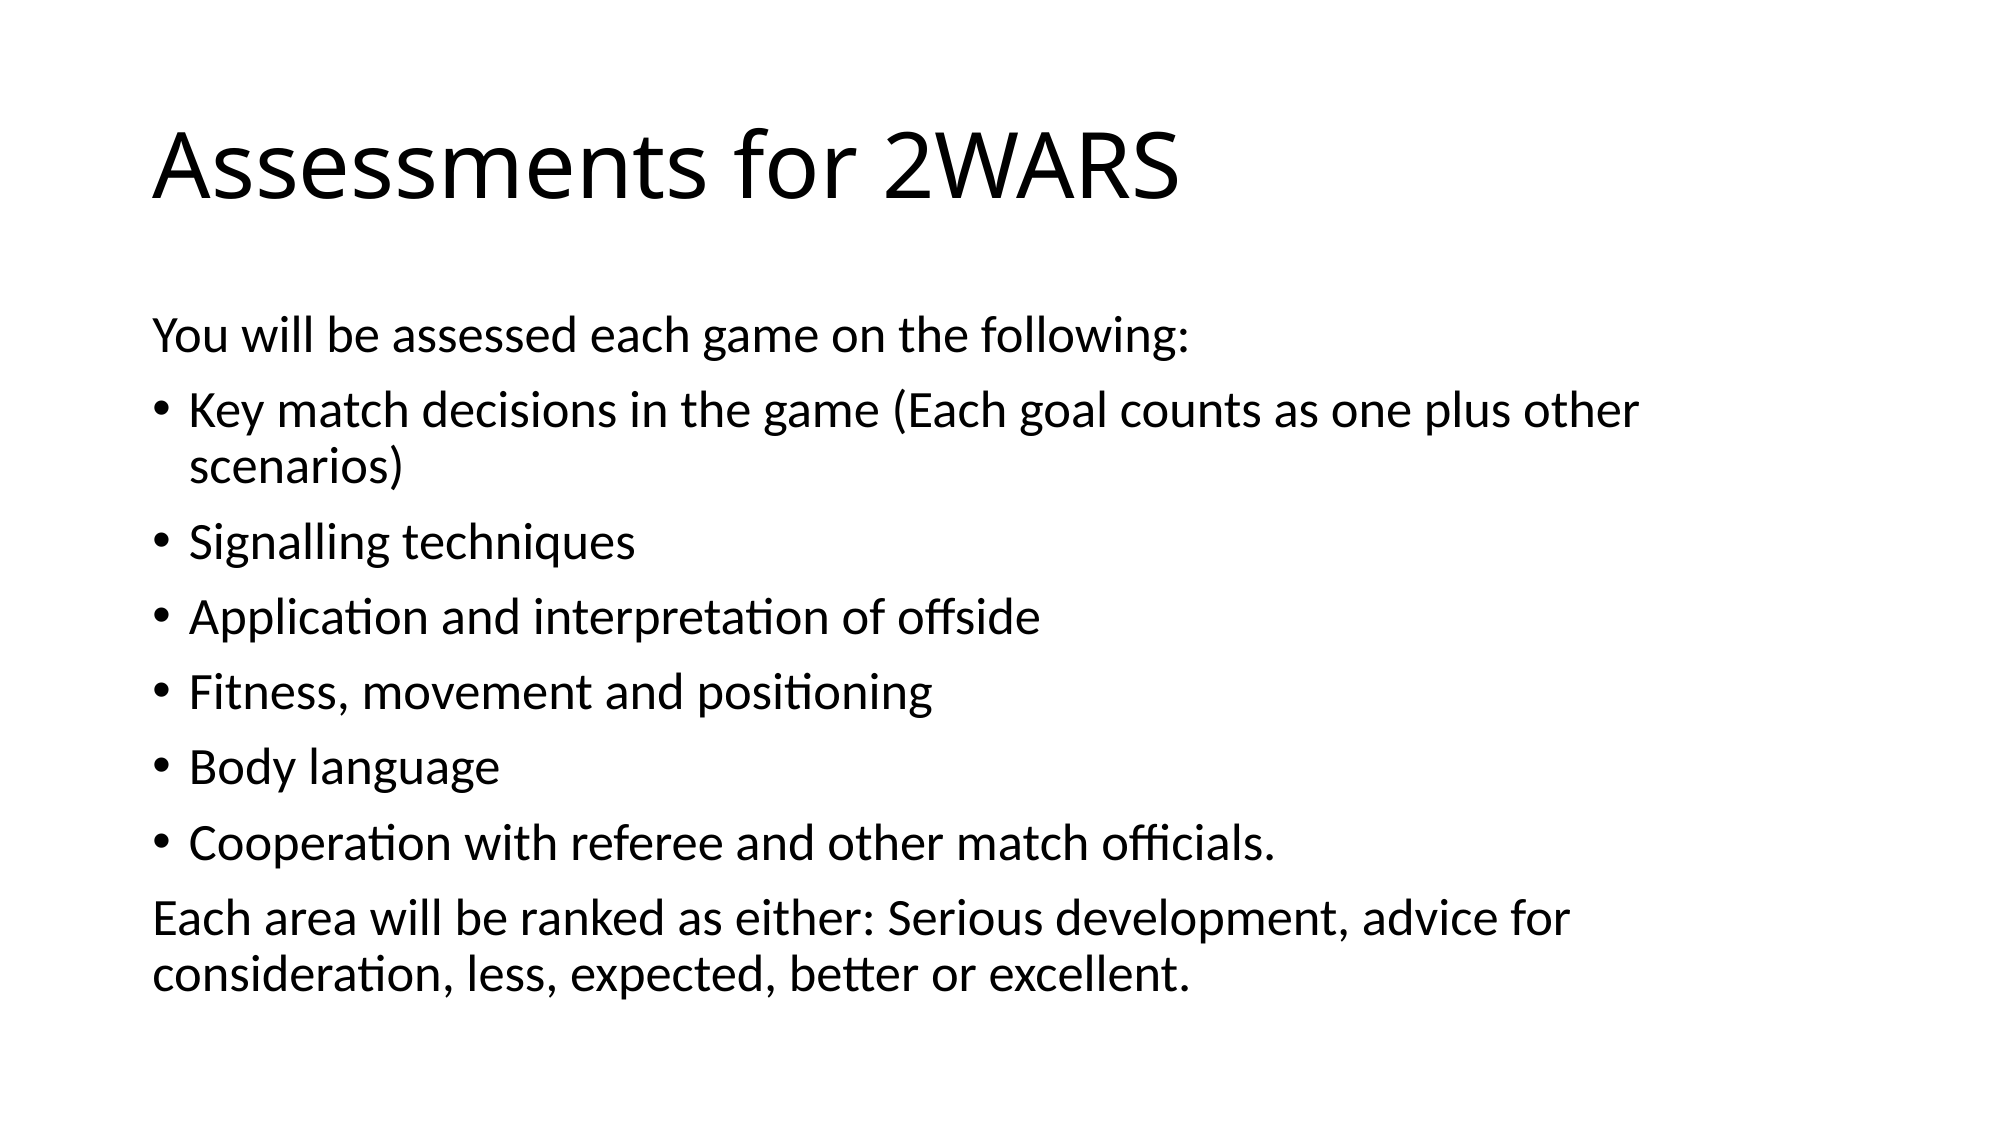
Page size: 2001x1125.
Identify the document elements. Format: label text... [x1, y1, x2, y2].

list You will be assessed each game on the following: Key match decisions in the game (Each goal counts as one plus other scenarios) Signalling techniques Application and interpretation of offside Fitness, movement and positioning Body language Cooperation with referee and other match officials. Each area will be ranked as either: Serious development, advice for consideration, less, expected, better or excellent. [137, 299, 1863, 1014]
title Assessments for 2WARS [137, 59, 1863, 278]
